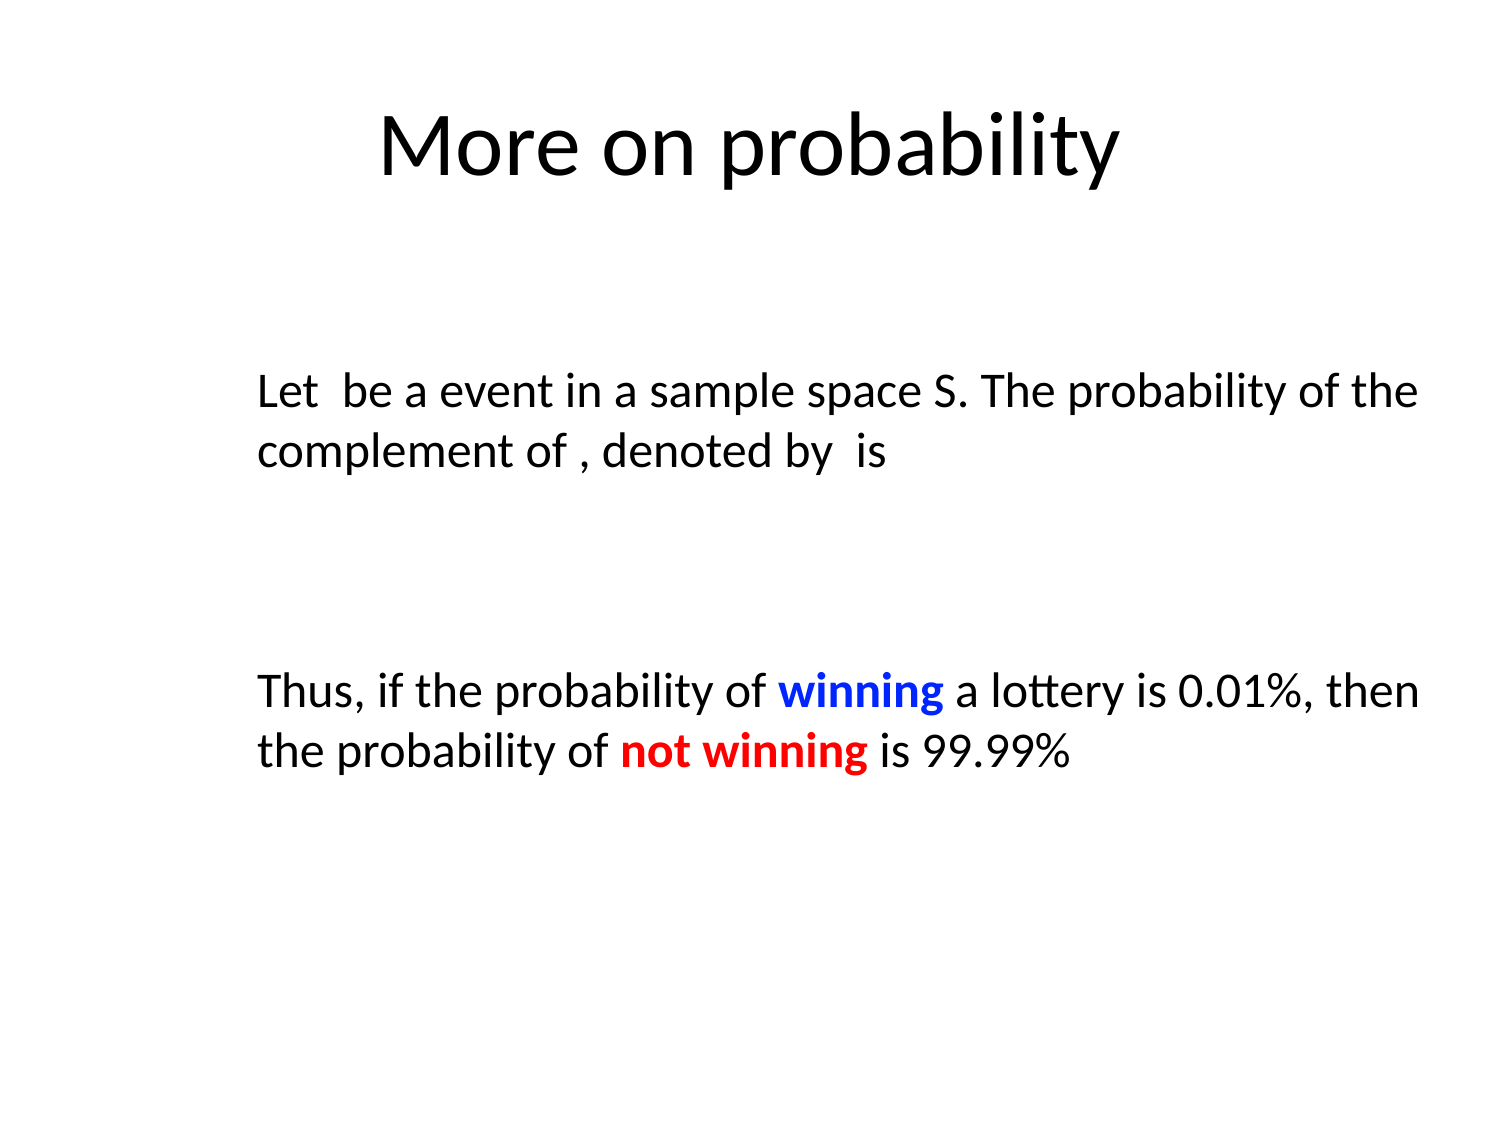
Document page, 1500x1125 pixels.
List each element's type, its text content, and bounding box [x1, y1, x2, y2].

title More on probability [75, 45, 1425, 233]
